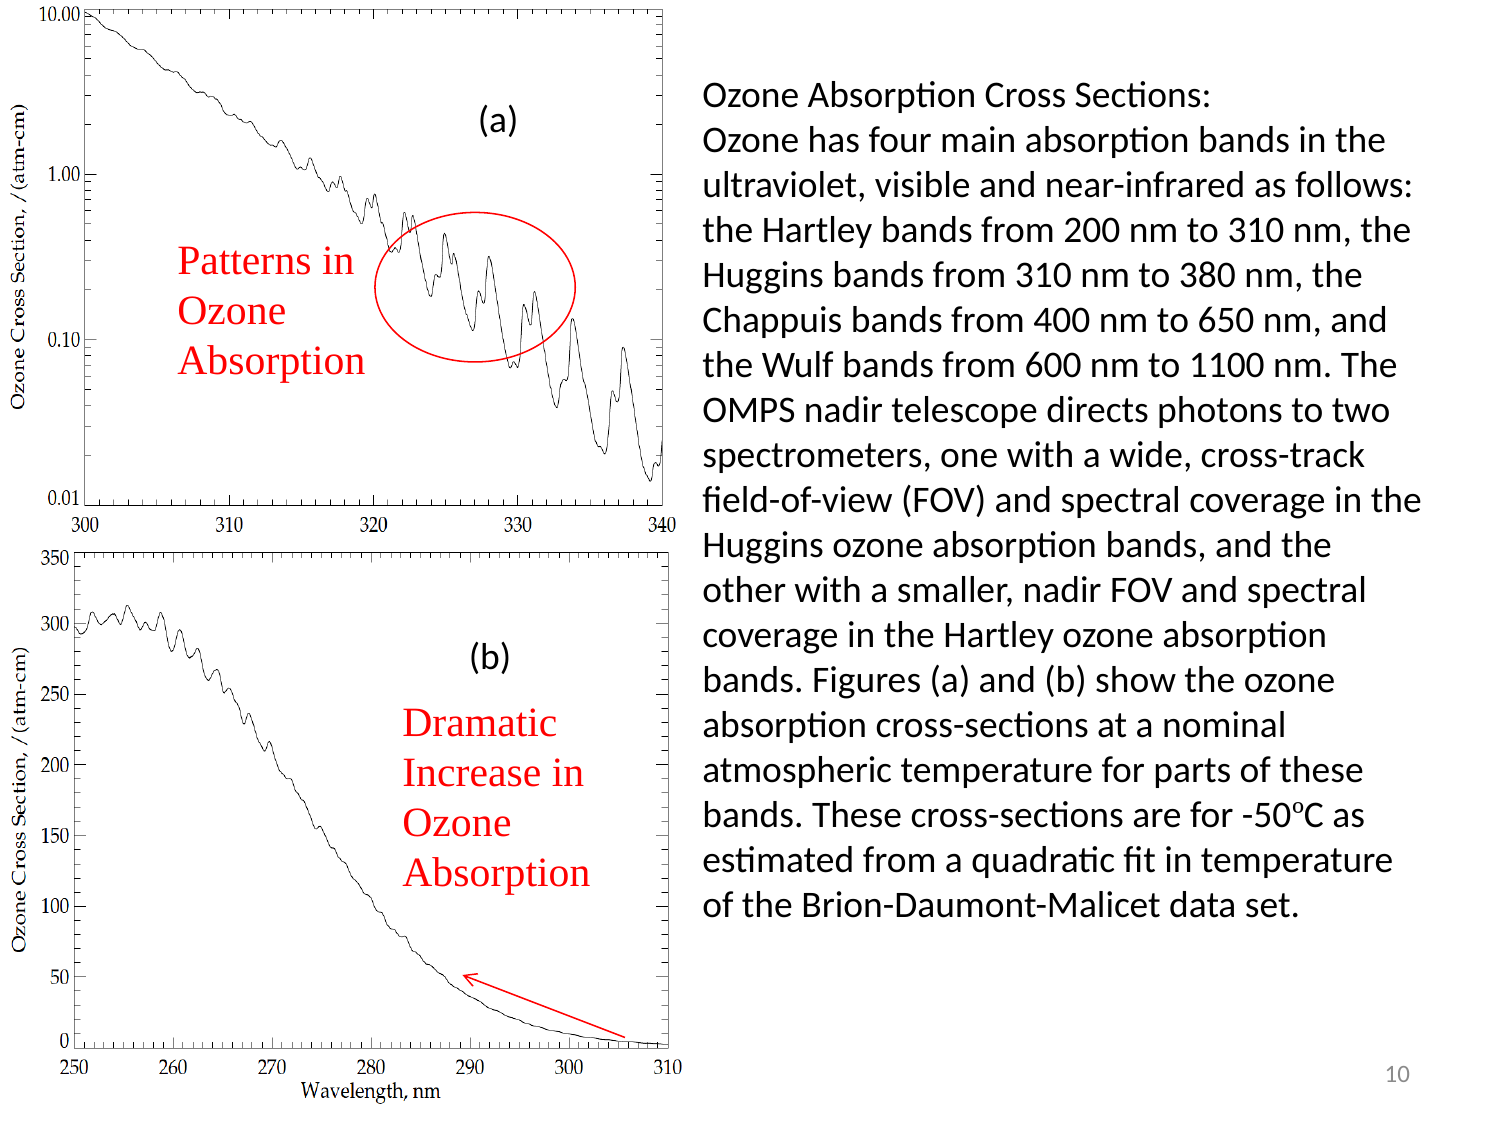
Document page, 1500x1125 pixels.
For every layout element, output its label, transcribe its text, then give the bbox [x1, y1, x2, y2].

slide_number 10 [1074, 1042, 1425, 1103]
picture [0, 0, 713, 1124]
text_box Ozone Absorption Cross Sections: Ozone has four main absorption bands in the ultraviolet, visible and near-infrared as follows: the Hartley bands from 200 nm to 310 nm, the Huggins bands from 310 nm to 380 nm, the Chappuis bands from 400 nm to 650 nm, and the Wulf bands from 600 nm to 1100 nm. The OMPS nadir telescope directs photons to two spectrometers, one with a wide, cross-track field-of-view (FOV) and spectral coverage in the Huggins ozone absorption bands, and the other with a smaller, nadir FOV and spectral coverage in the Hartley ozone absorption bands. Figures (a) and (b) show the ozone absorption cross-sections at a nominal atmospheric temperature for parts of these bands. These cross-sections are for -50ºC as estimated from a quadratic fit in temperature of the Brion-Daumont-Malicet data set. [704, 62, 1438, 933]
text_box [462, 974, 626, 1038]
